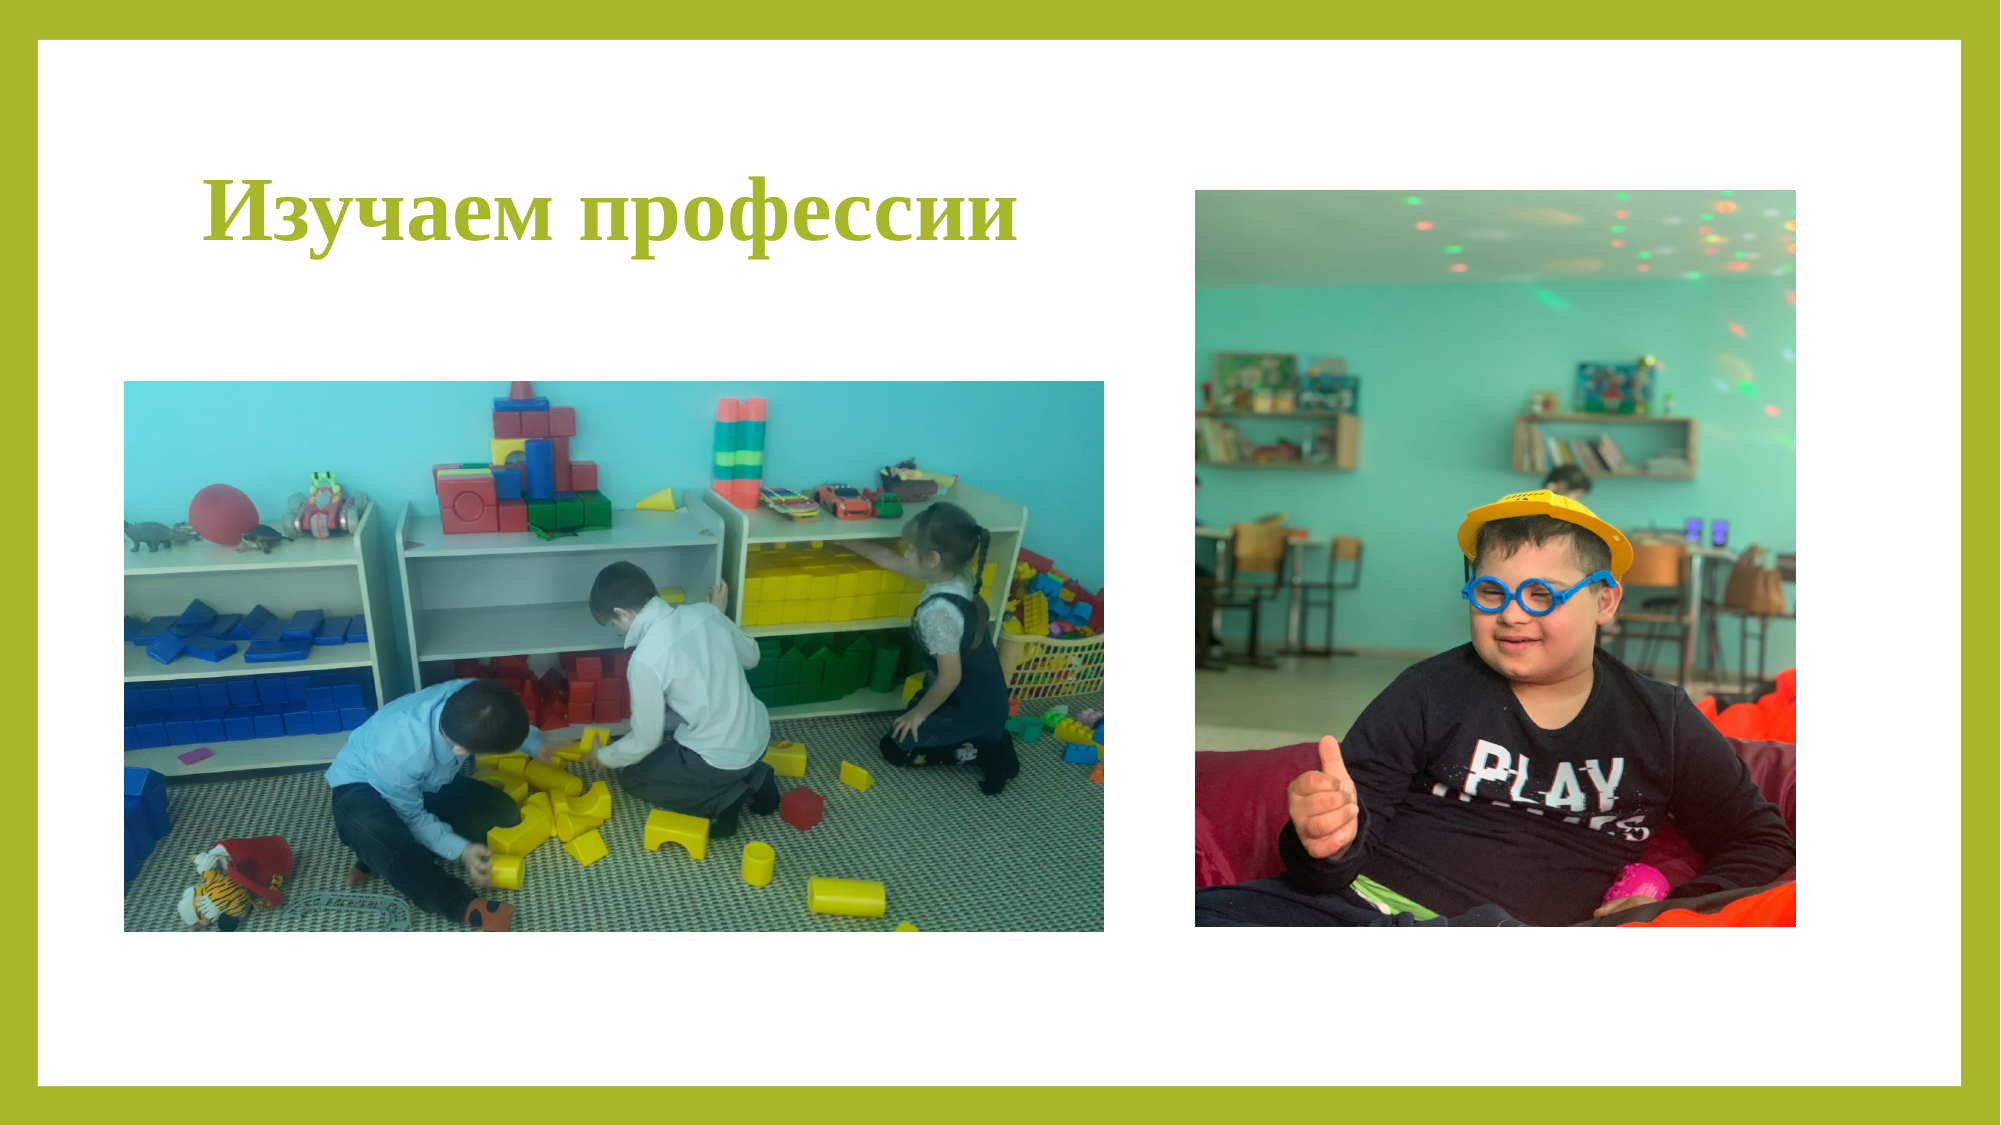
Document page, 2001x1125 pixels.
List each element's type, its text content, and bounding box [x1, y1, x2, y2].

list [124, 380, 1104, 932]
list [1195, 190, 1796, 927]
title Изучаем профессии [187, 99, 1808, 323]
